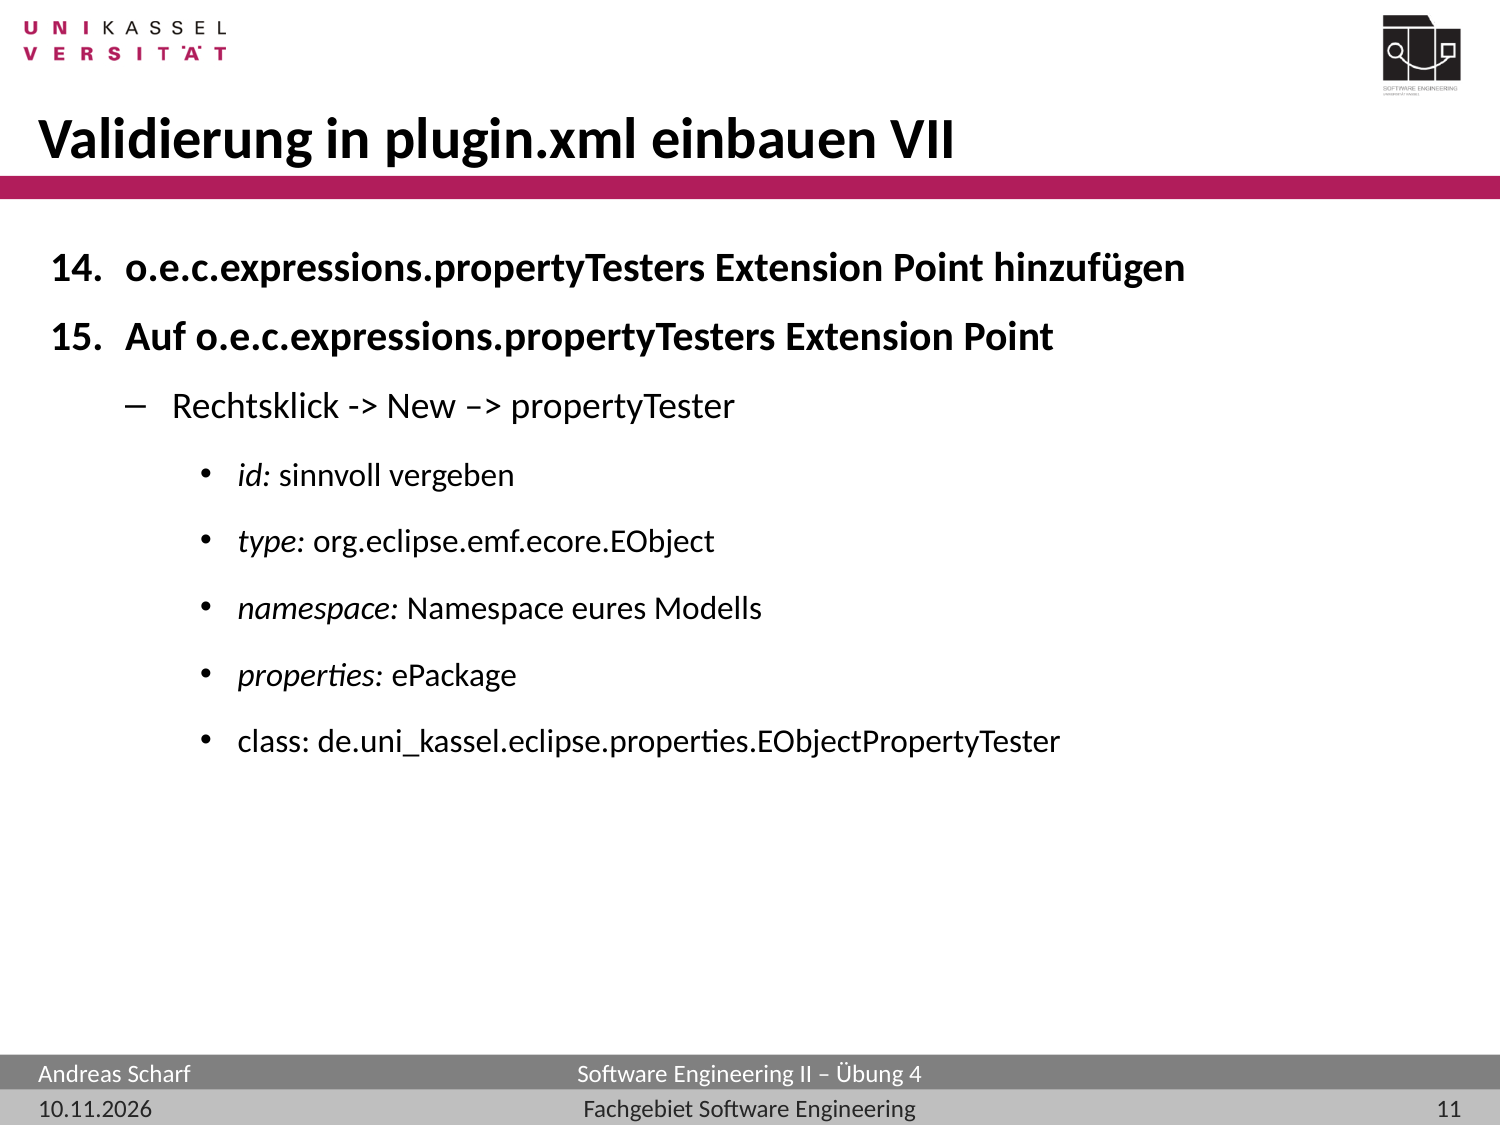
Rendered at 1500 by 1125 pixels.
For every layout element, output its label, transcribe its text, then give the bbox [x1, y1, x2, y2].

list o.e.c.expressions.propertyTesters Extension Point hinzufügen Auf o.e.c.expressions.propertyTesters Extension Point Rechtsklick -> New –> propertyTester id: sinnvoll vergeben type: org.eclipse.emf.ecore.EObject namespace: Namespace eures Modells properties: ePackage class: de.uni_kassel.eclipse.properties.EObjectPropertyTester [35, 222, 1477, 1055]
title Validierung in plugin.xml einbauen VII [23, 93, 1465, 178]
picture [1377, 11, 1466, 100]
picture [23, 11, 235, 71]
